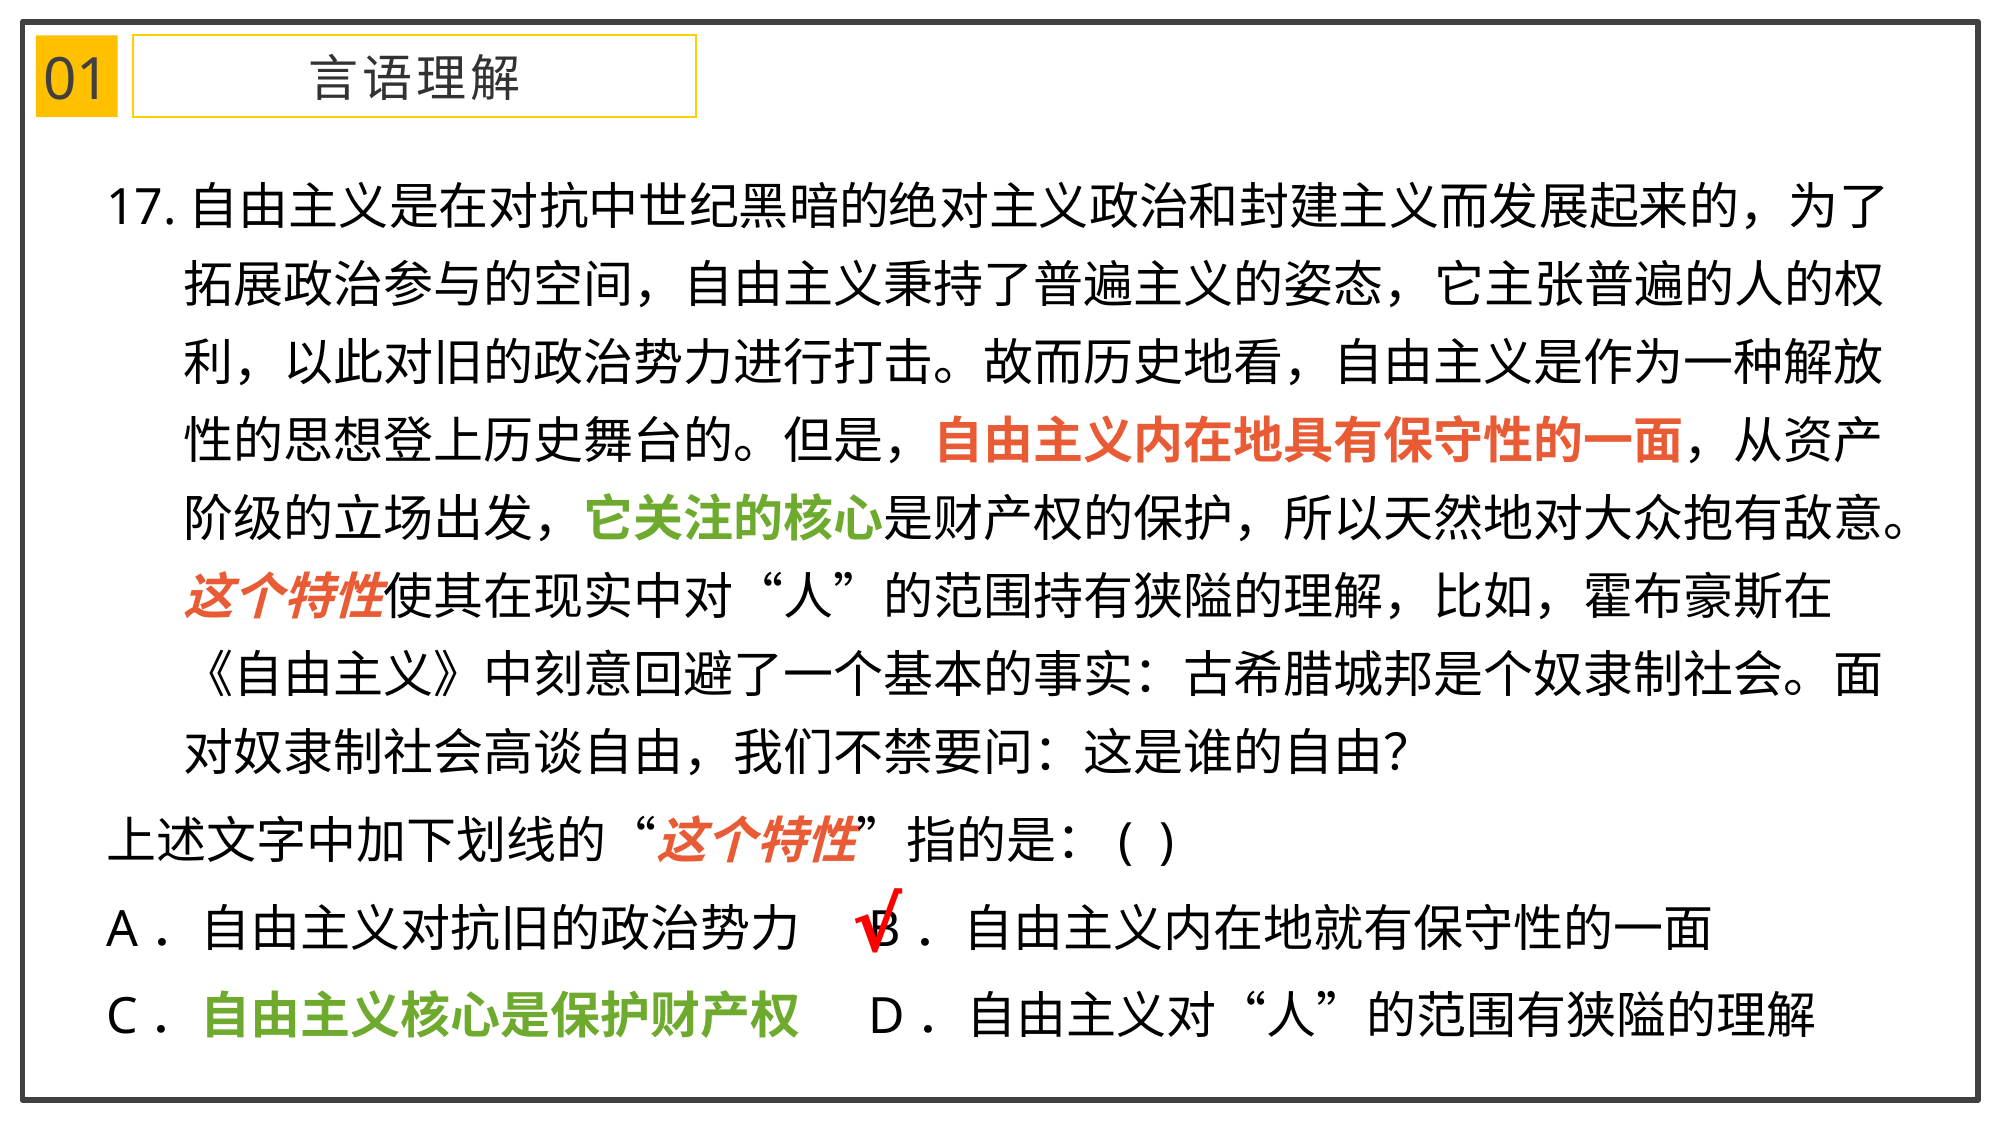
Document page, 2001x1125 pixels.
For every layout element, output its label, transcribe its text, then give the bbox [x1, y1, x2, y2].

text_box [22, 21, 1979, 1100]
text_box 01 [35, 34, 119, 118]
text_box 言语理解 [132, 34, 697, 118]
text_box √ [838, 869, 918, 975]
text_box 17.自由主义是在对抗中世纪黑暗的绝对主义政治和封建主义而发展起来的，为了拓展政治参与的空间，自由主义秉持了普遍主义的姿态，它主张普遍的人的权利，以此对旧的政治势力进行打击。故而历史地看，自由主义是作为一种解放性的思想登上历史舞台的。但是，自由主义内在地具有保守性的一面，从资产阶级的立场出发，它关注的核心是财产权的保护，所以天然地对大众抱有敌意。这个特性使其在现实中对“人”的范围持有狭隘的理解，比如，霍布豪斯在《自由主义》中刻意回避了一个基本的事实：古希腊城邦是个奴隶制社会。面对奴隶制社会高谈自由，我们不禁要问：这是谁的自由？ 上述文字中加下划线的“这个特性”指的是：( ) A．自由主义对抗旧的政治势力 B．自由主义内在地就有保守性的一面 C．自由主义核心是保护财产权 D．自由主义对“人”的范围有狭隘的理解 [91, 149, 1909, 1052]
